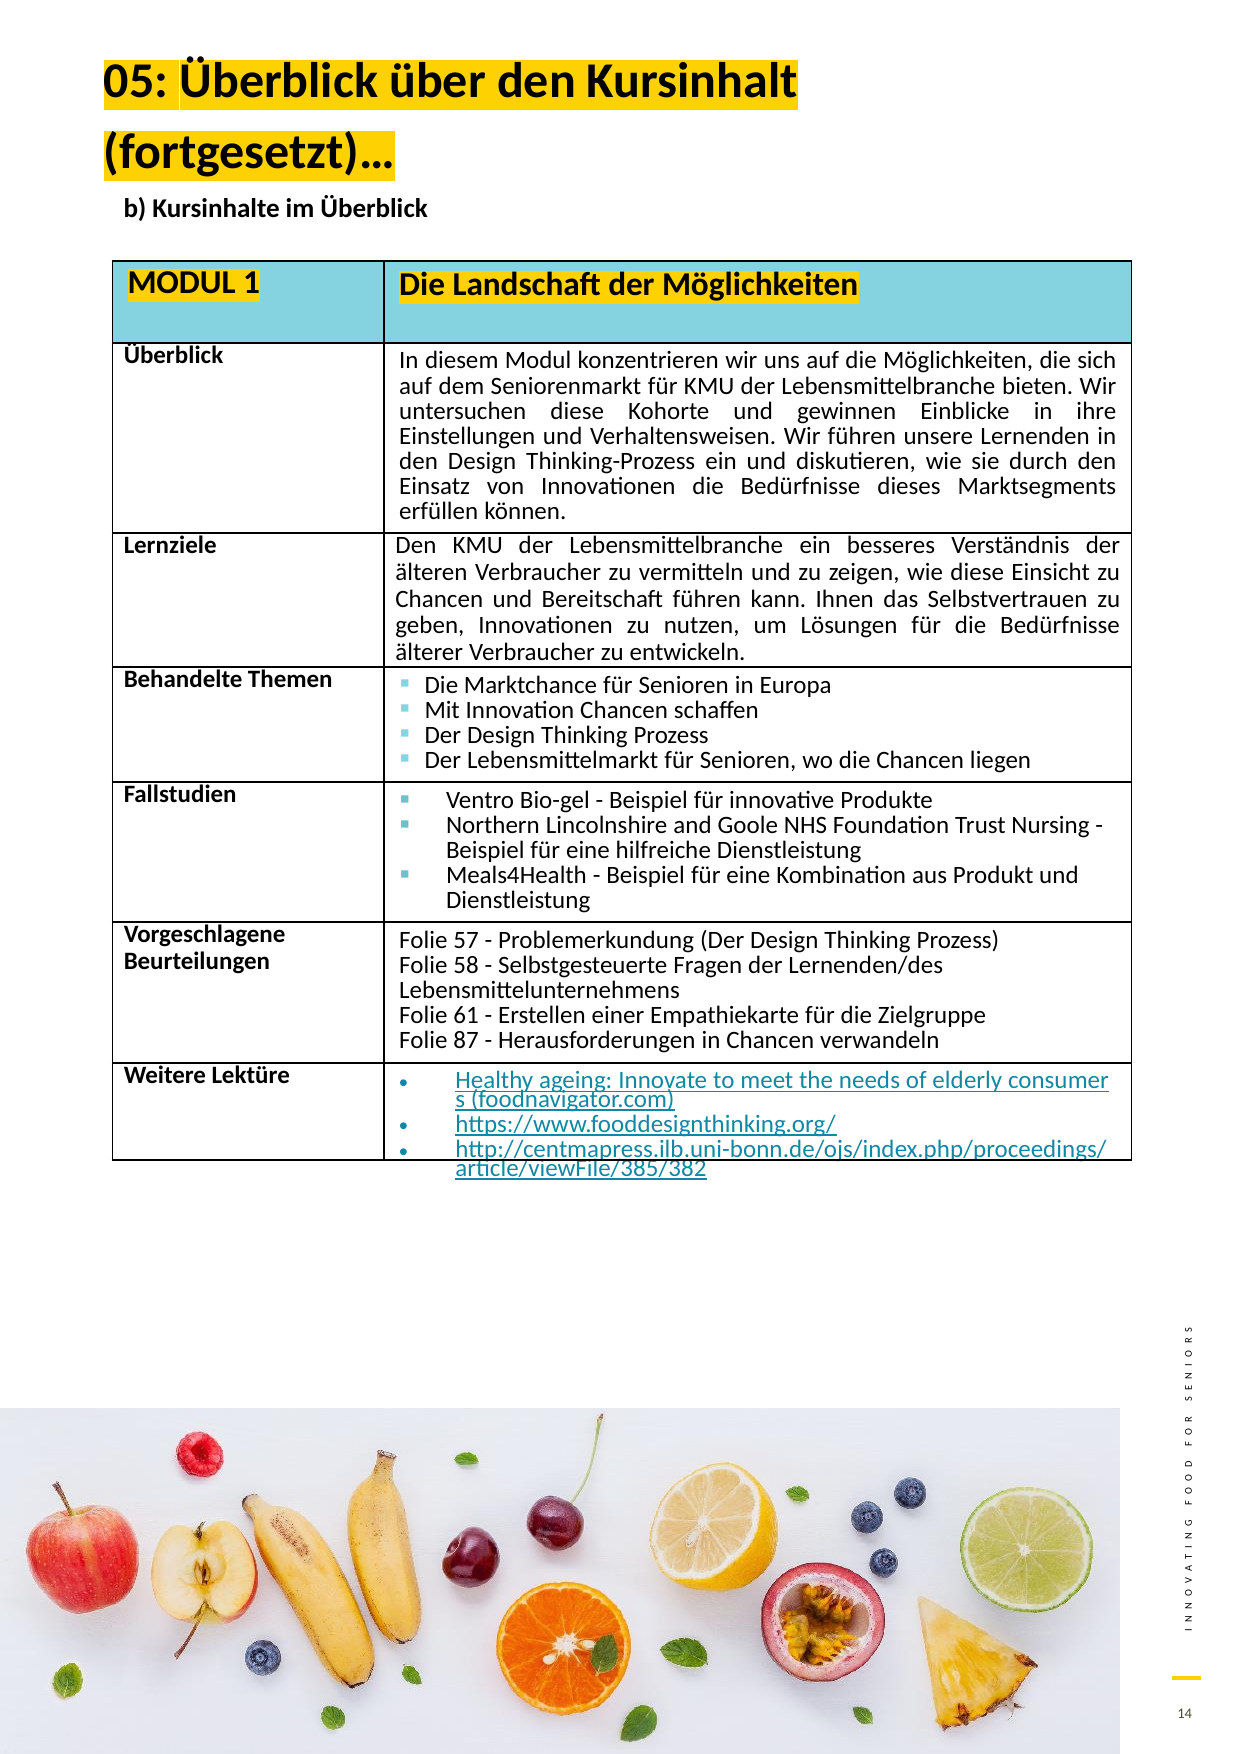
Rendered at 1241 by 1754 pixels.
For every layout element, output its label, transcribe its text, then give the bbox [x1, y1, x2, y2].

table_cell In diesem Modul konzentrieren wir uns auf die Möglichkeiten, die sich auf dem Seniorenmarkt für KMU der Lebensmittelbranche bieten. Wir untersuchen diese Kohorte und gewinnen Einblicke in ihre Einstellungen und Verhaltensweisen. Wir führen unsere Lernenden in den Design Thinking-Prozess ein und diskutieren, wie sie durch den Einsatz von Innovationen die Bedürfnisse dieses Marktsegments erfüllen können. [385, 344, 1131, 532]
list b) Kursinhalte im Überblick [108, 183, 1132, 237]
table_cell Ventro Bio-gel - Beispiel für innovative Produkte Northern Lincolnshire and Goole NHS Foundation Trust Nursing - Beispiel für eine hilfreiche Dienstleistung Meals4Health - Beispiel für eine Kombination aus Produkt und Dienstleistung [385, 783, 1131, 921]
table_cell Den KMU der Lebensmittelbranche ein besseres Verständnis der älteren Verbraucher zu vermitteln und zu zeigen, wie diese Einsicht zu Chancen und Bereitschaft führen kann. Ihnen das Selbstvertrauen zu geben, Innovationen zu nutzen, um Lösungen für die Bedürfnisse älterer Verbraucher zu entwickeln. [385, 534, 1131, 666]
table_cell Behandelte Themen [113, 668, 383, 781]
table_cell Überblick [113, 344, 383, 532]
list 05: Überblick über den Kursinhalt (fortgesetzt)… [89, 46, 1181, 231]
picture [0, 1408, 1120, 1754]
table_header MODUL 1 [113, 262, 383, 342]
table_cell Lernziele [113, 534, 383, 666]
table_cell Healthy ageing: Innovate to meet the needs of elderly consumers (foodnavigator.com) https://www.fooddesignthinking.org/ http://centmapress.ilb.uni-bonn.de/ojs/index.php/proceedings/article/viewFile/385/382 [385, 1064, 1131, 1159]
table_cell Die Marktchance für Senioren in Europa Mit Innovation Chancen schaffen Der Design Thinking Prozess Der Lebensmittelmarkt für Senioren, wo die Chancen liegen [385, 668, 1131, 781]
table_cell Folie 57 - Problemerkundung (Der Design Thinking Prozess) Folie 58 - Selbstgesteuerte Fragen der Lernenden/des Lebensmittelunternehmens Folie 61 - Erstellen einer Empathiekarte für die Zielgruppe Folie 87 - Herausforderungen in Chancen verwandeln [385, 923, 1131, 1062]
table_cell Vorgeschlagene Beurteilungen [113, 923, 383, 1062]
table_header Die Landschaft der Möglichkeiten [385, 262, 1131, 342]
table_cell Weitere Lektüre [113, 1064, 383, 1159]
table_cell Fallstudien [113, 783, 383, 921]
